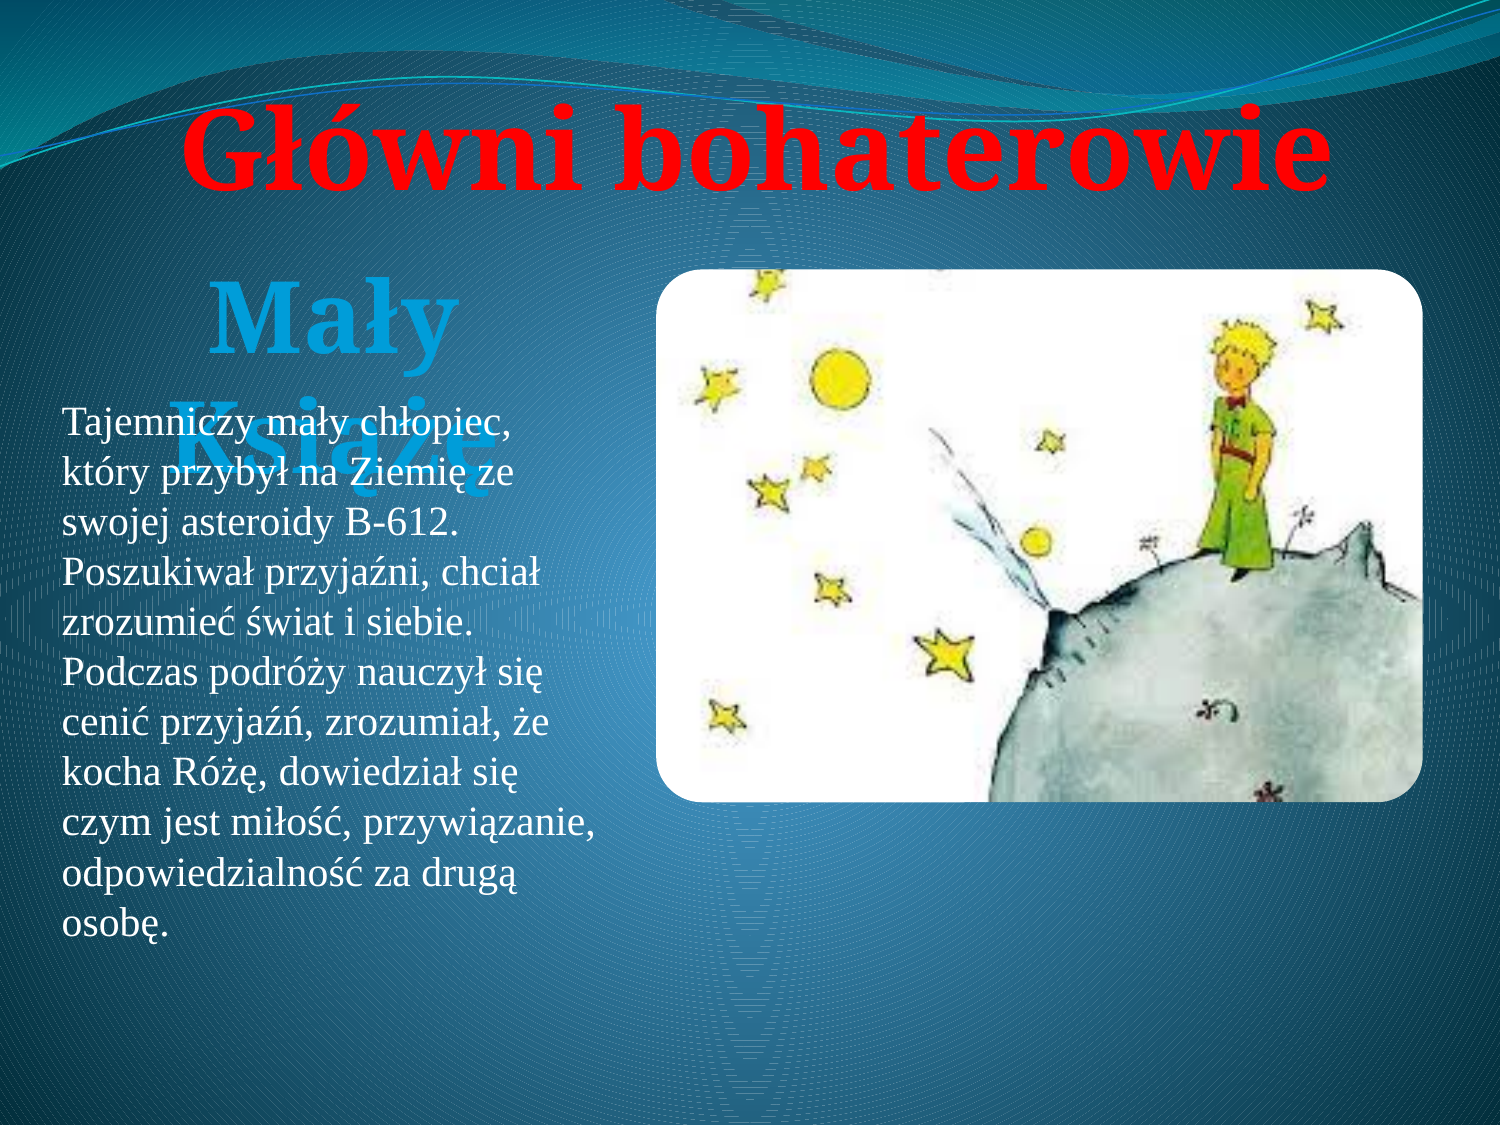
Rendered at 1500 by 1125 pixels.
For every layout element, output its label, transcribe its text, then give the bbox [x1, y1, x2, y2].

picture [655, 269, 1423, 803]
text_box Mały Książę [23, 246, 645, 501]
text_box Główni bohaterowie [163, 70, 1351, 221]
text_box Tajemniczy mały chłopiec, który przybył na Ziemię ze swojej asteroidy B-612. Poszukiwał przyjaźni, chciał zrozumieć świat i siebie. Podczas podróży nauczył się cenić przyjaźń, zrozumiał, że kocha Różę, dowiedział się czym jest miłość, przywiązanie, odpowiedzialność za drugą osobę. [46, 386, 622, 952]
